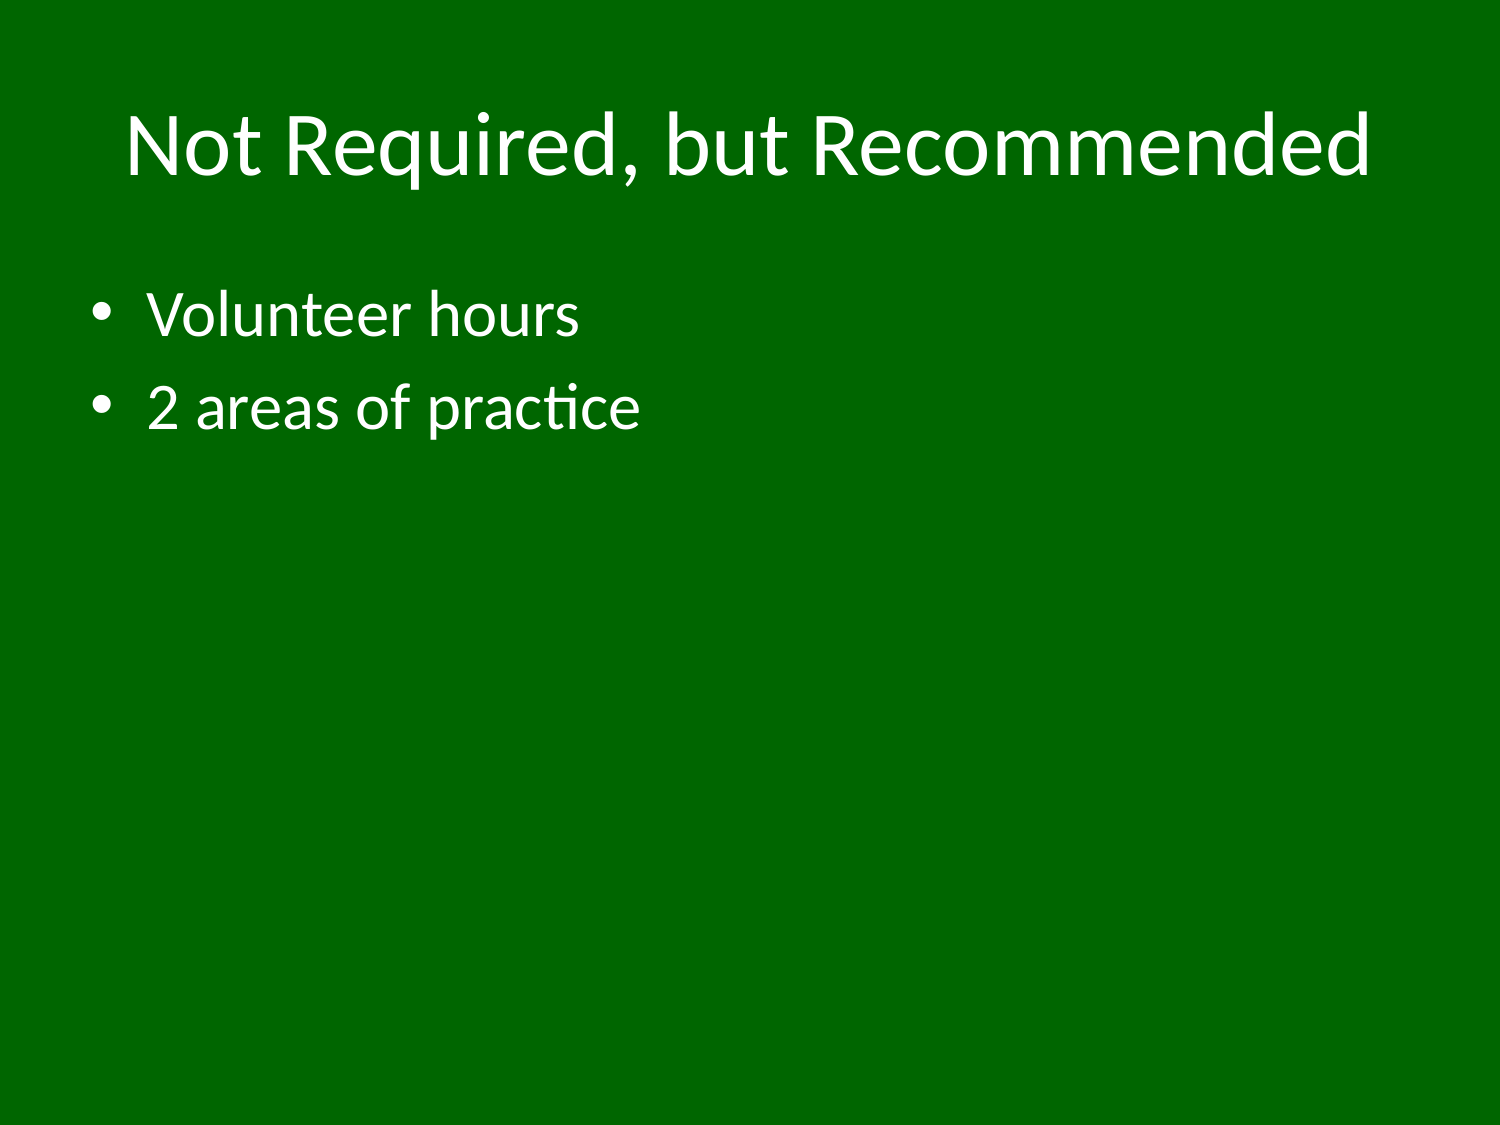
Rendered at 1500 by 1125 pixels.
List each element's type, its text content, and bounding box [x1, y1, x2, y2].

list Volunteer hours 2 areas of practice [75, 262, 1425, 1005]
title Not Required, but Recommended [75, 45, 1425, 233]
